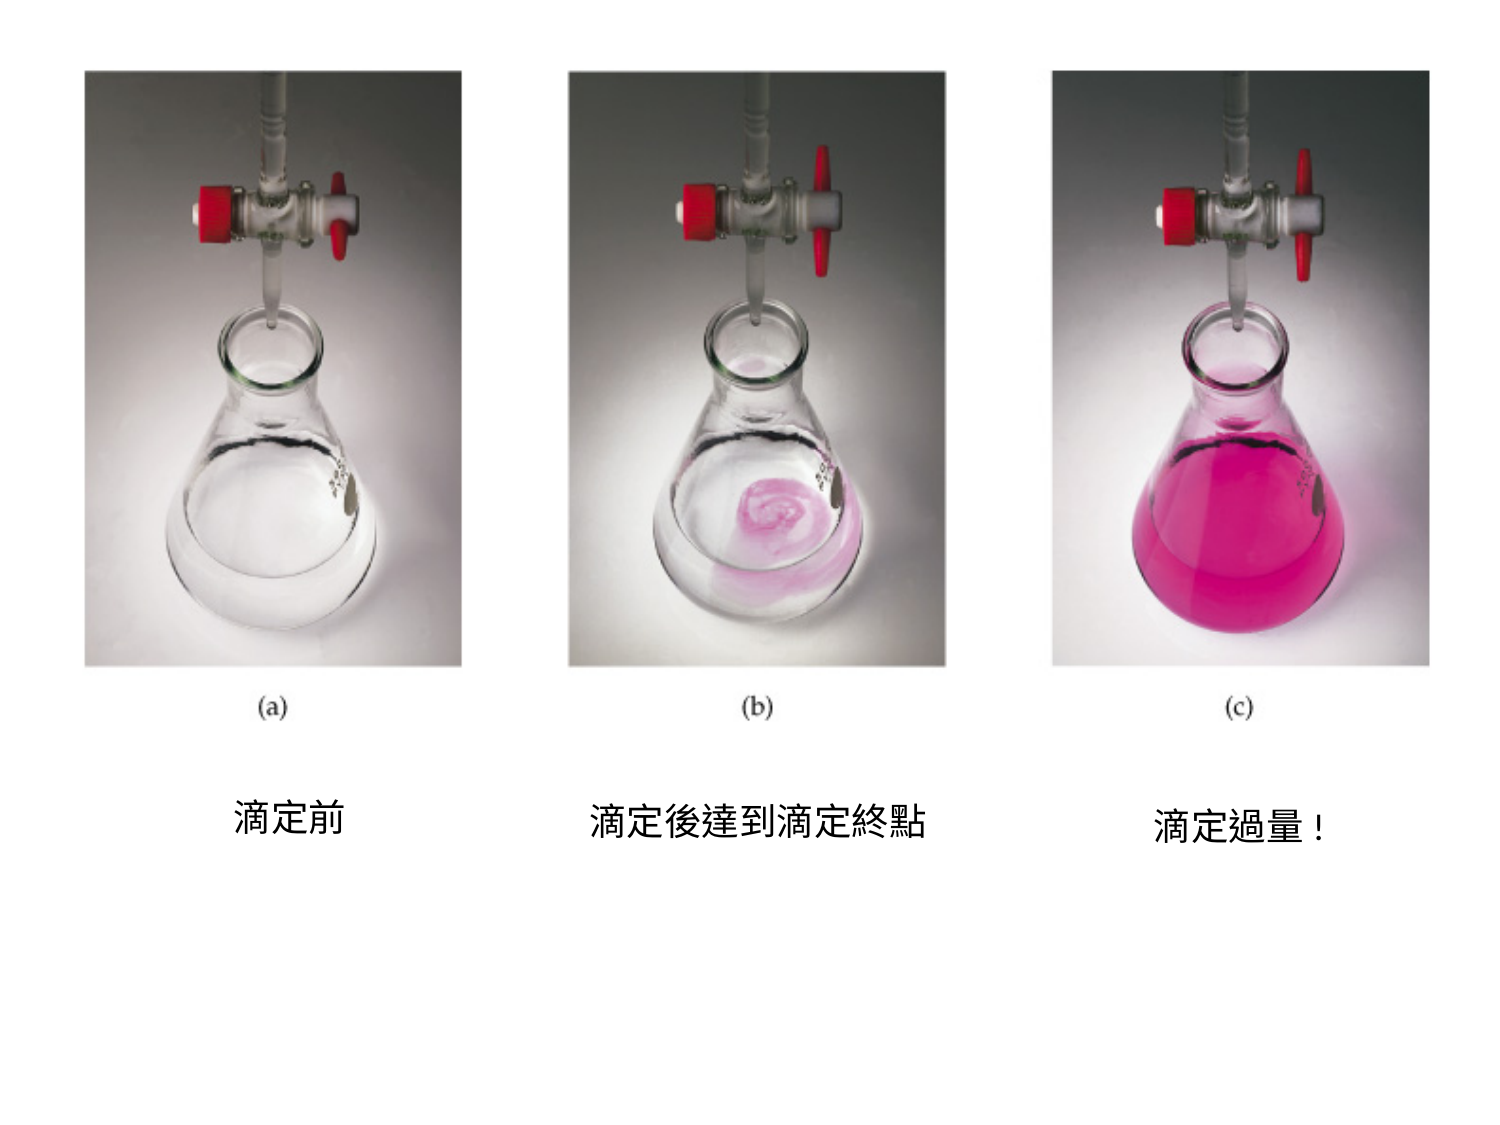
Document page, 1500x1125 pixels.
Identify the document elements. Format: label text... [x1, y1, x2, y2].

picture [52, 54, 1464, 740]
text_box 滴定前 [219, 786, 362, 847]
text_box 滴定過量! [1139, 795, 1340, 856]
text_box 滴定後達到滴定終點 [574, 790, 942, 851]
